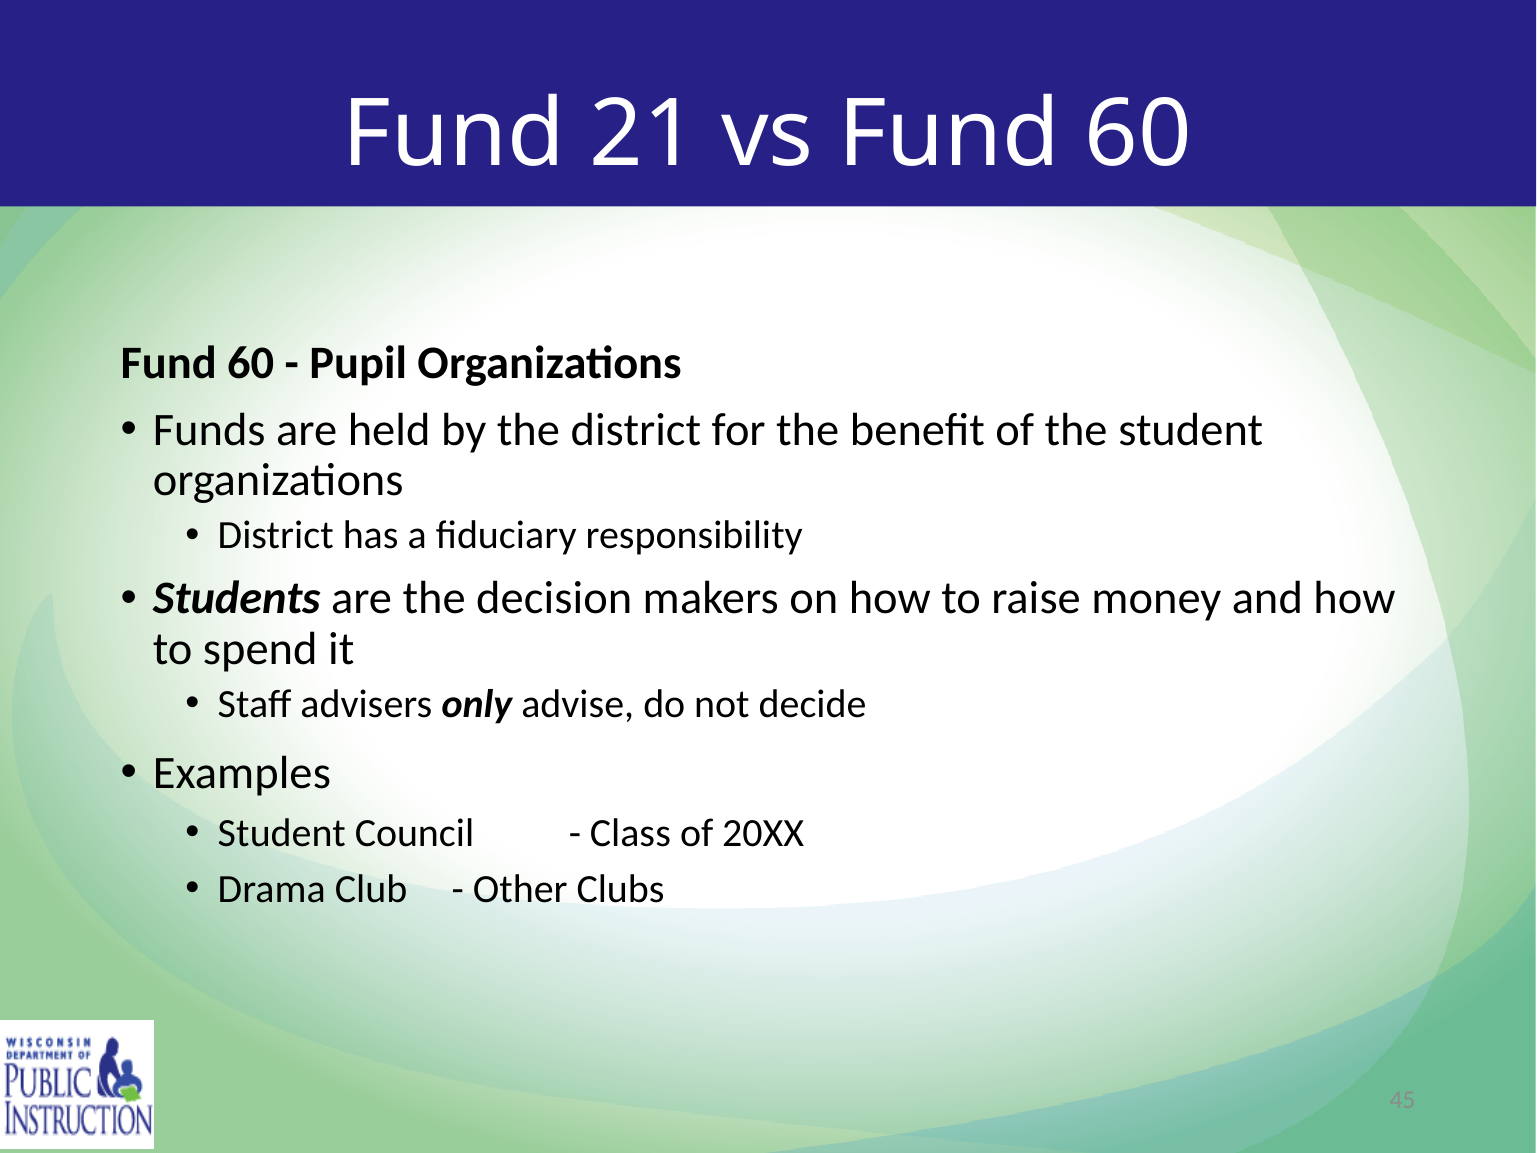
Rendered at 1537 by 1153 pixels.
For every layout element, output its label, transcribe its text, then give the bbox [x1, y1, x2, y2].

title Fund 21 vs Fund 60 [105, 61, 1431, 210]
list Fund 60 - Pupil Organizations Funds are held by the district for the benefit of the student organizations District has a fiduciary responsibility Students are the decision makers on how to raise money and how to spend it Staff advisers only advise, do not decide Examples Student Council - Class of 20XX Drama Club - Other Clubs [105, 331, 1431, 923]
picture [0, 207, 1536, 1153]
slide_number 45 [1084, 1067, 1431, 1130]
